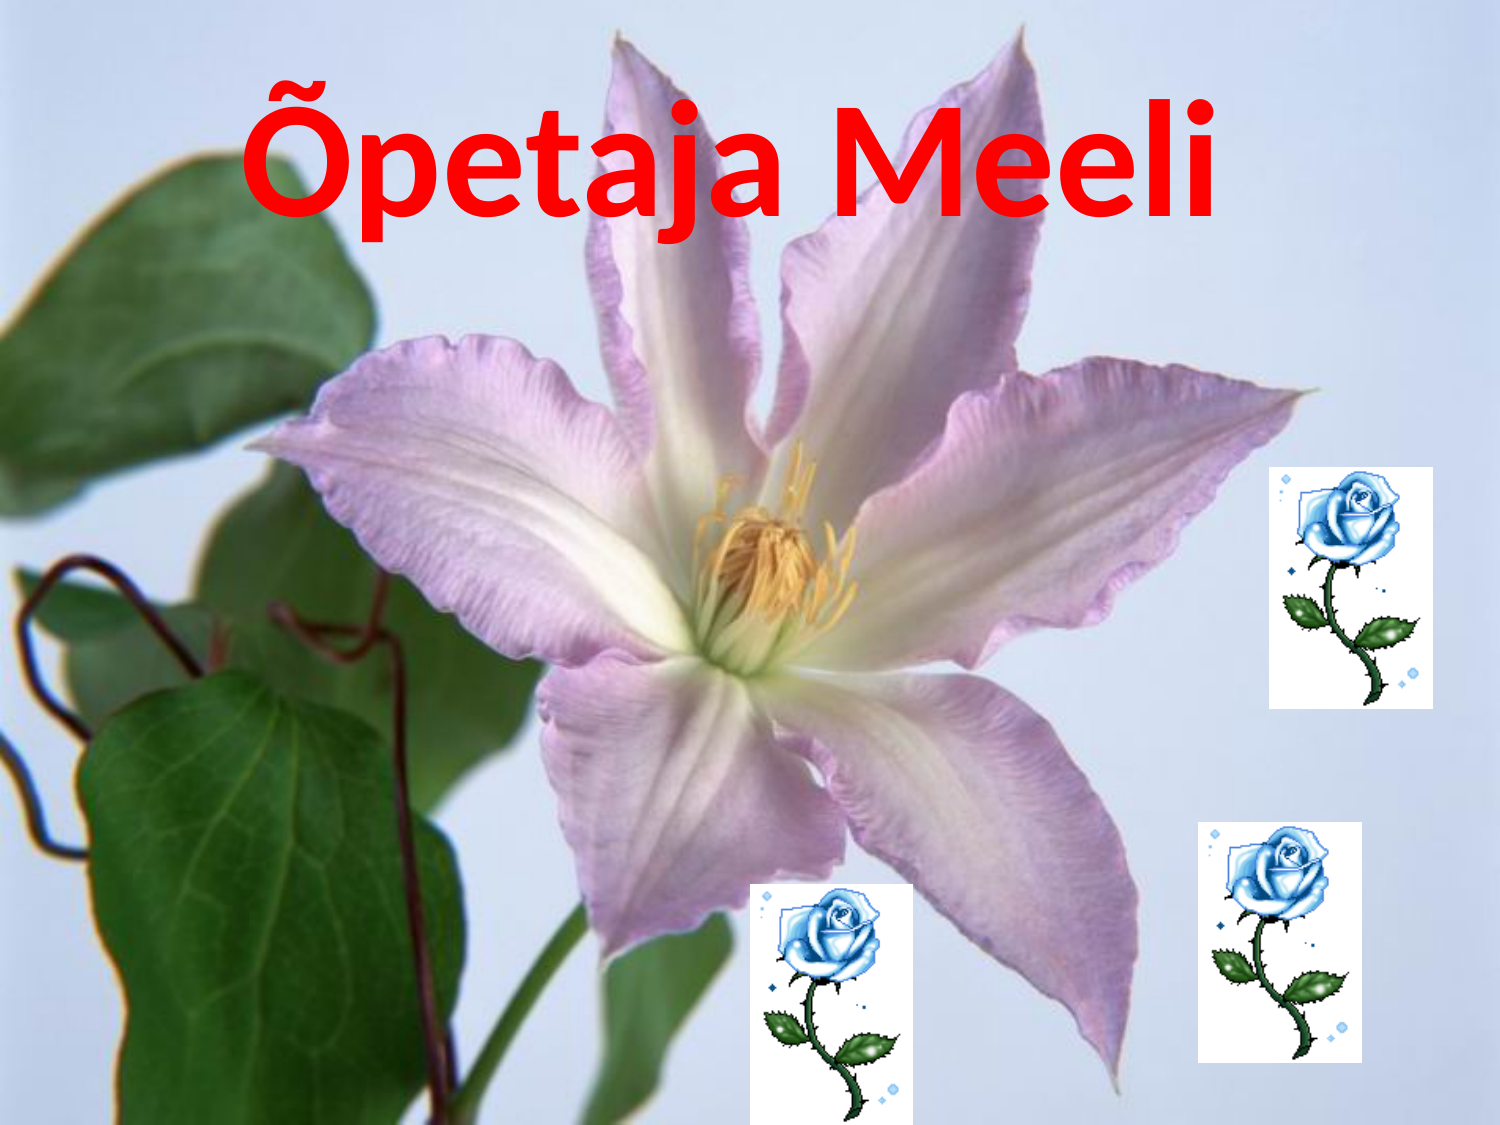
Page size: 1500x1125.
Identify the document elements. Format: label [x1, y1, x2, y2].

picture [1198, 822, 1362, 1064]
picture [1269, 467, 1433, 709]
list [0, 0, 1500, 1125]
picture [749, 884, 913, 1125]
